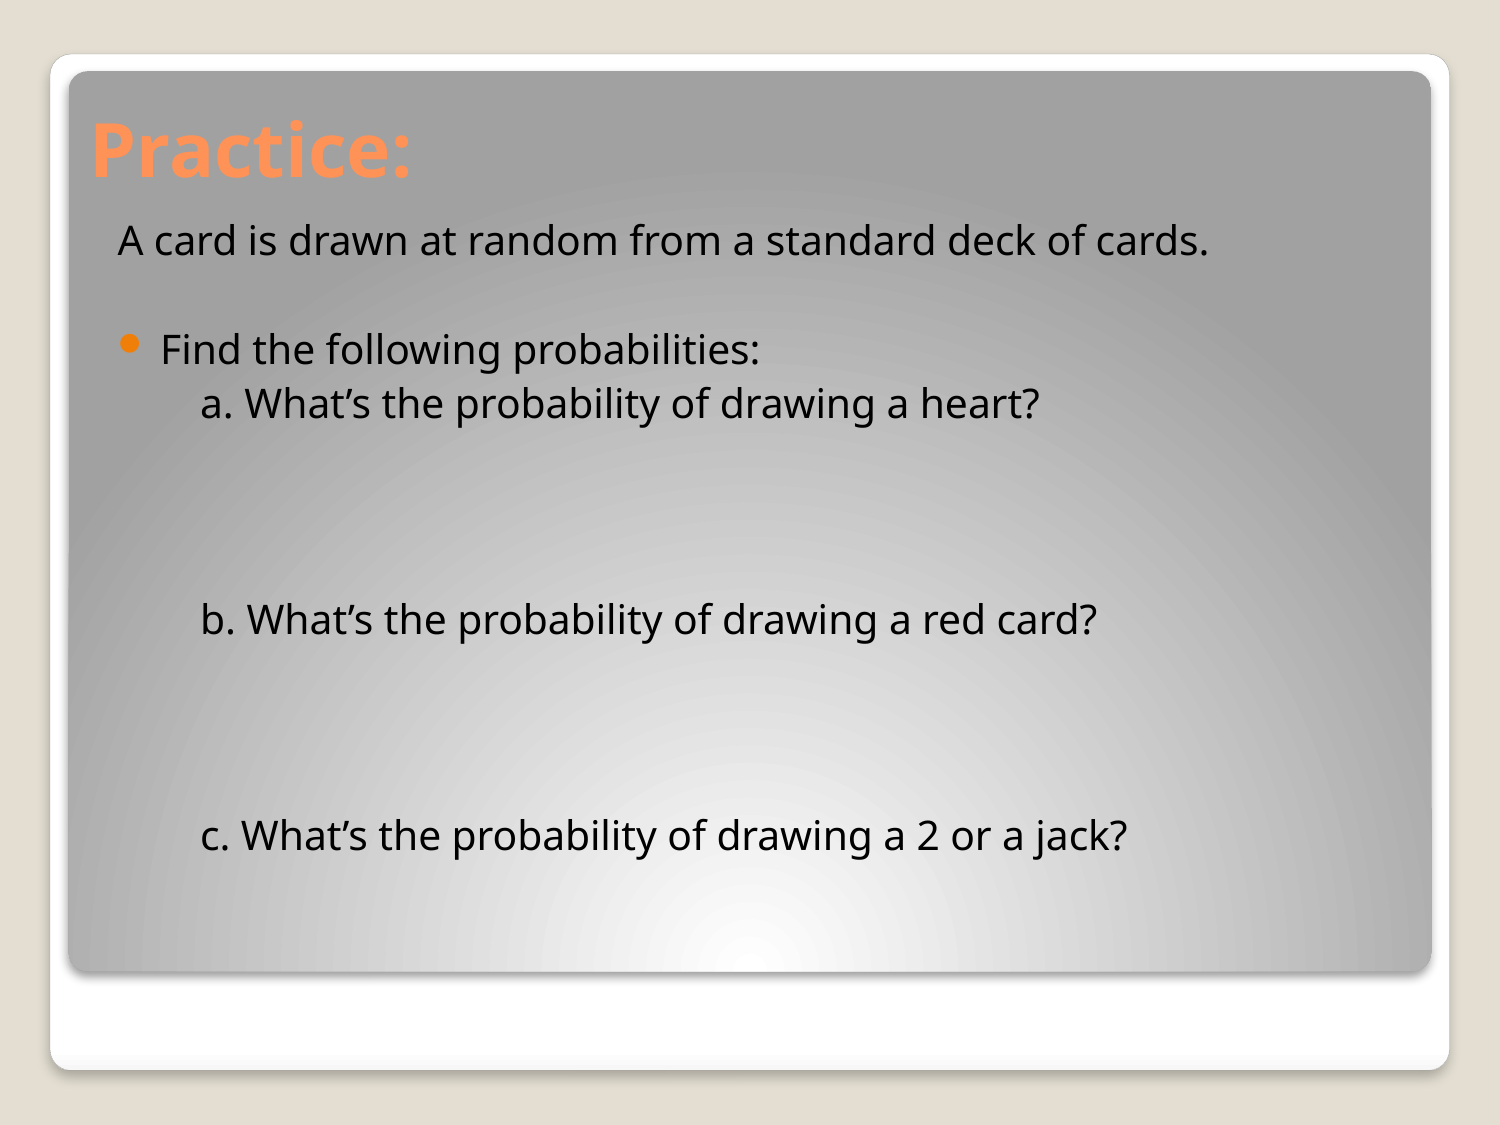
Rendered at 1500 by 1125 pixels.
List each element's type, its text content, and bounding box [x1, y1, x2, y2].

title Practice: [75, 75, 1418, 200]
list A card is drawn at random from a standard deck of cards. Find the following probabilities: a. What’s the probability of drawing a heart? b. What’s the probability of drawing a red card? c. What’s the probability of drawing a 2 or a jack? [87, 200, 1430, 975]
